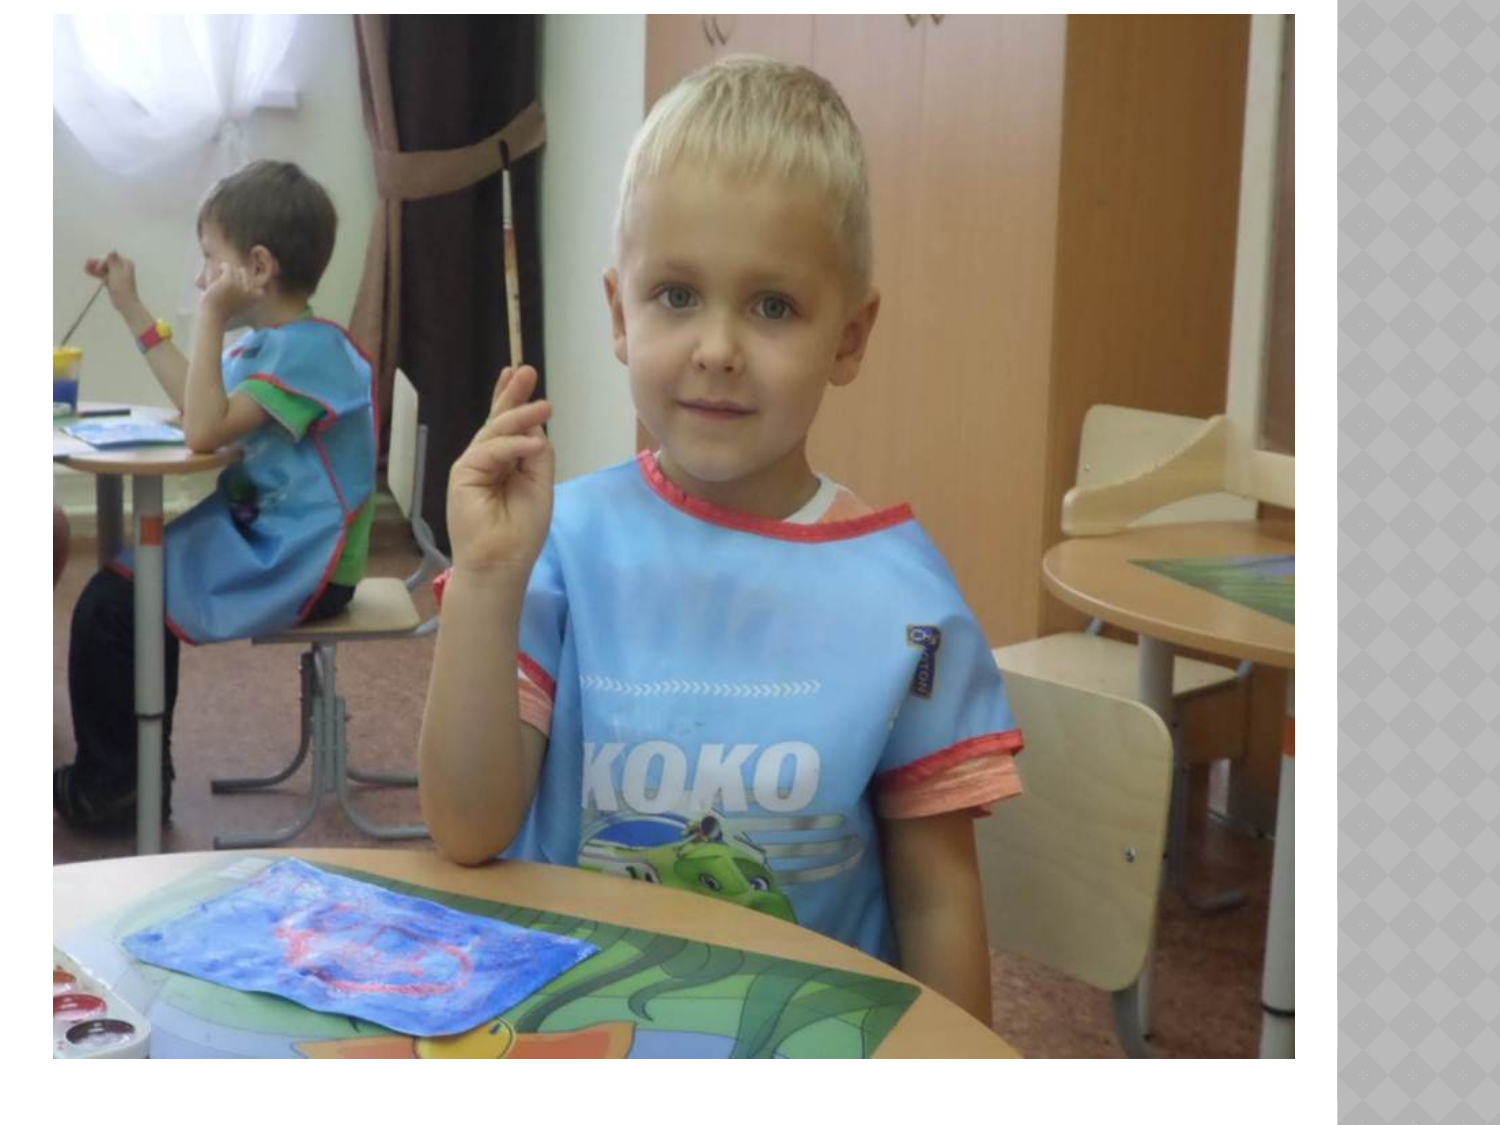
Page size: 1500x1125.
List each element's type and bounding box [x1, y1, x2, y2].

list [52, 14, 1295, 1060]
